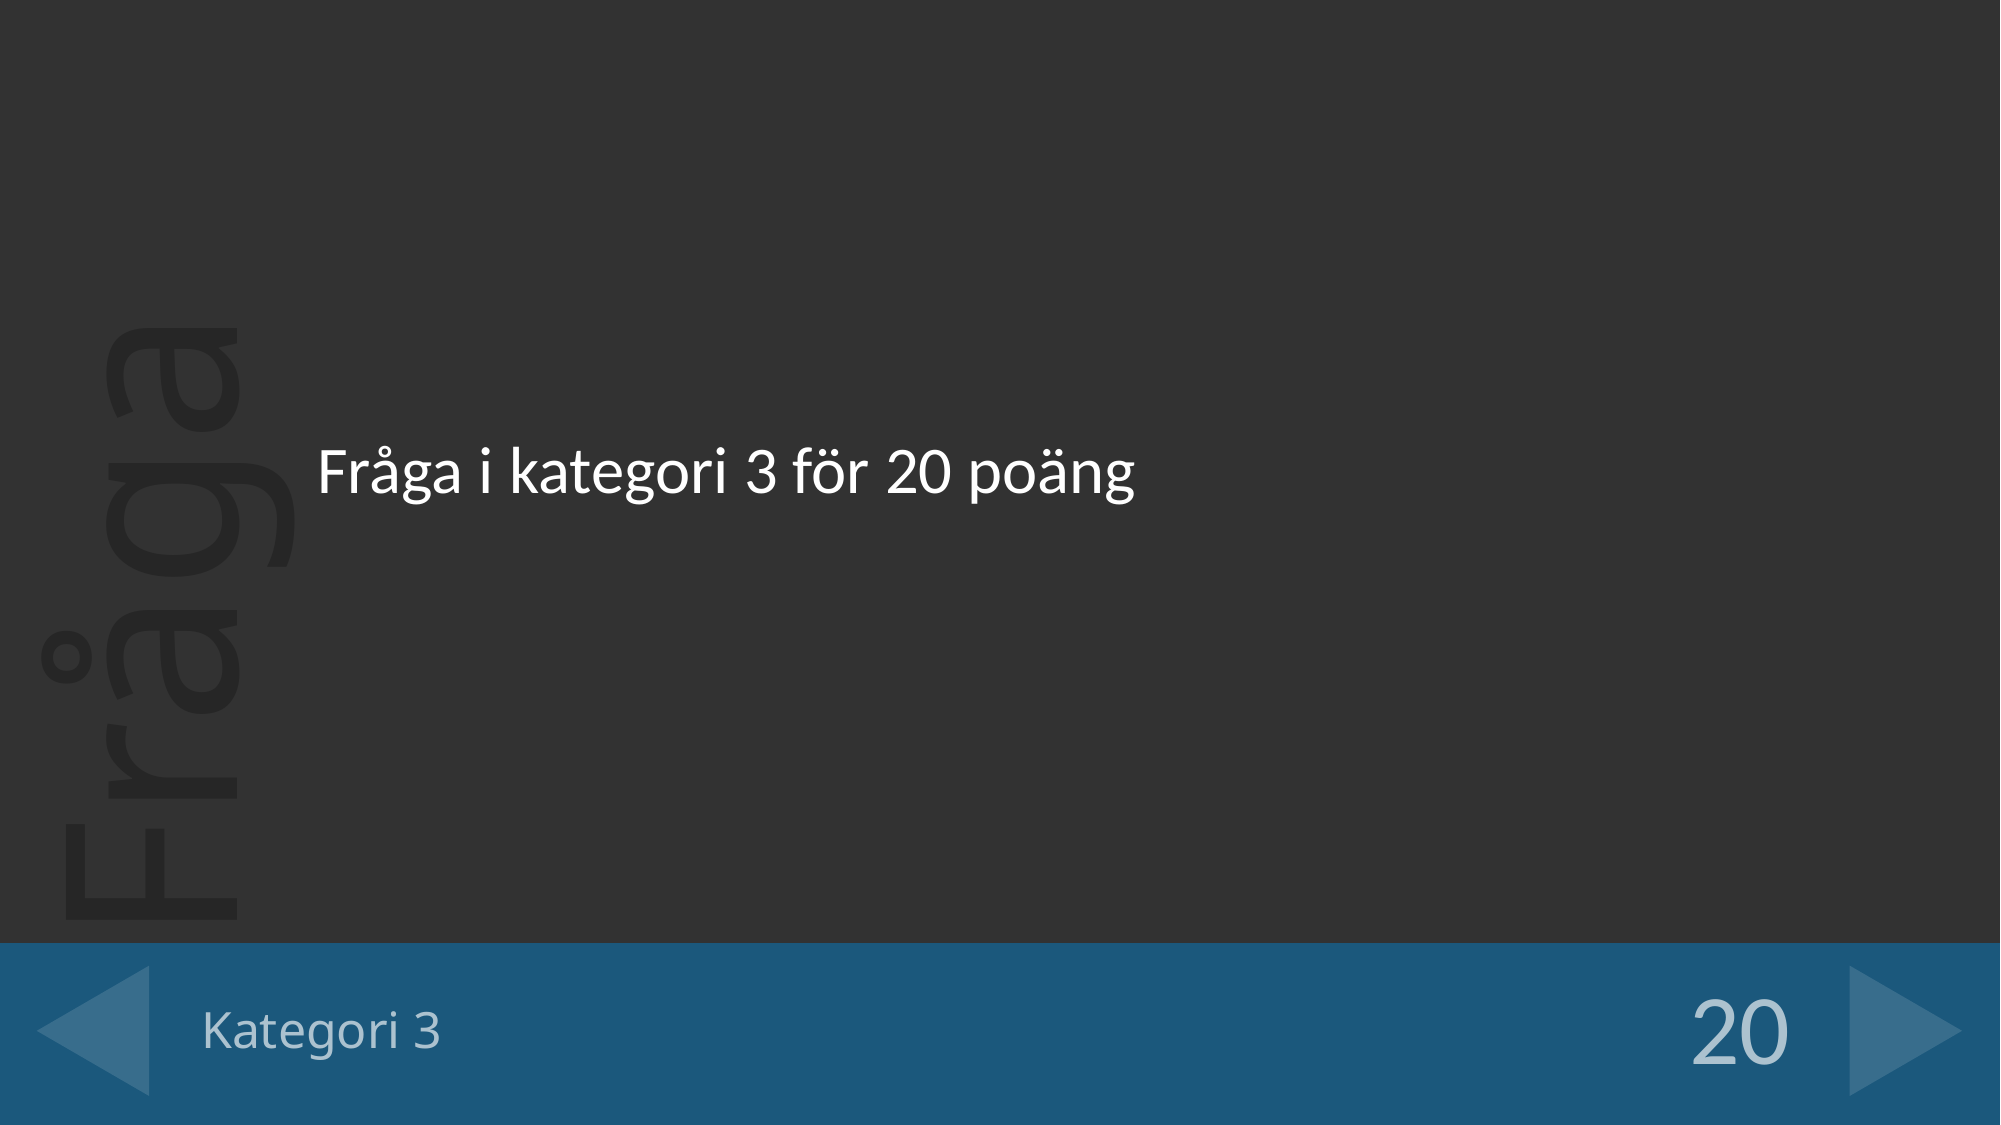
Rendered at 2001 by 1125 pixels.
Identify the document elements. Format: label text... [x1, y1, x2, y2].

title Kategori 3 [185, 967, 1494, 1097]
list 20 [1494, 967, 1806, 1097]
list Fråga i kategori 3 för 20 poäng [302, 307, 1760, 636]
